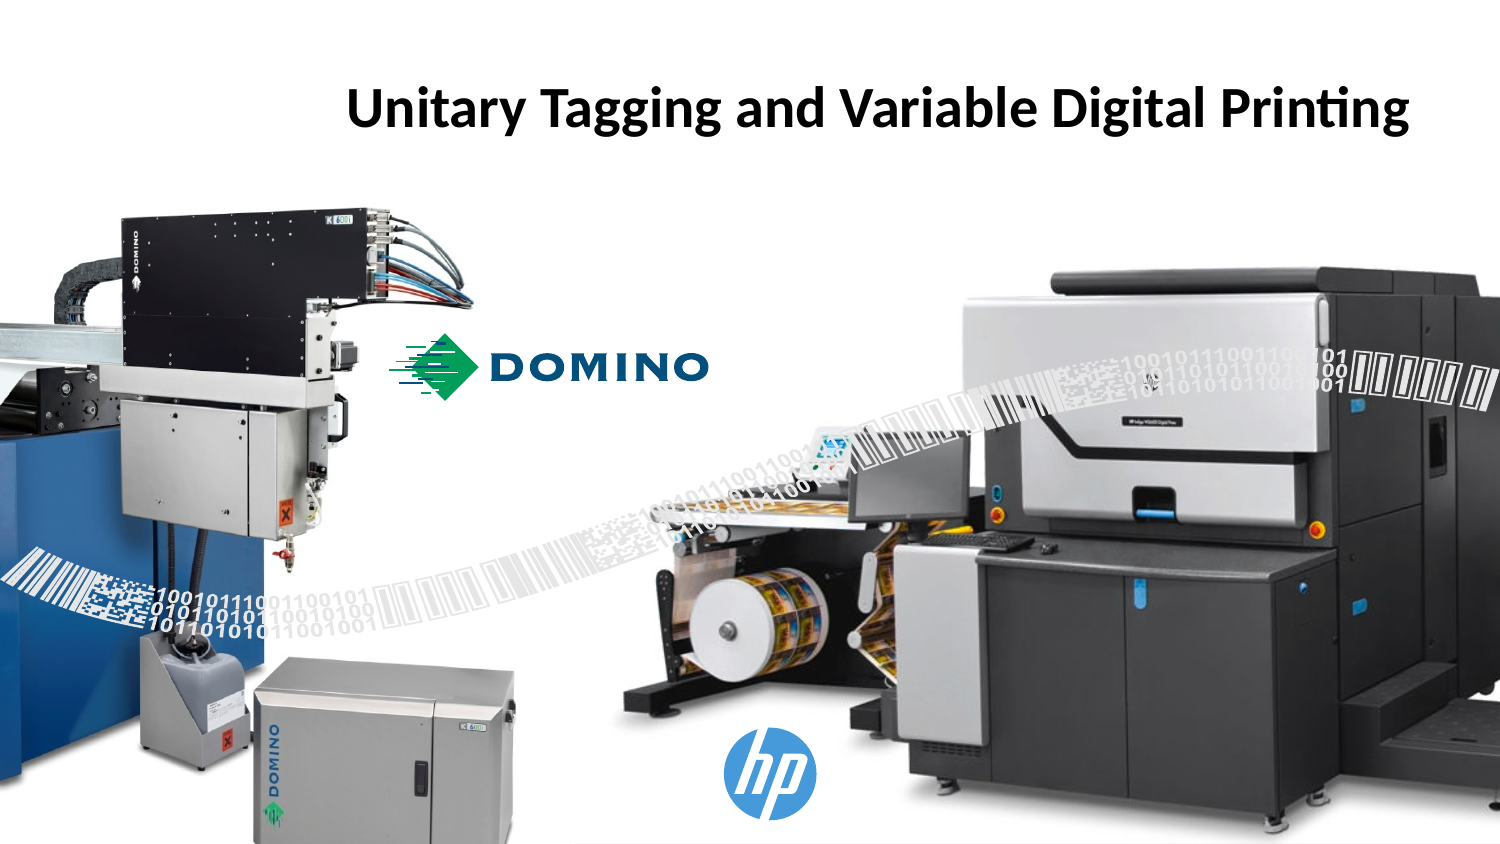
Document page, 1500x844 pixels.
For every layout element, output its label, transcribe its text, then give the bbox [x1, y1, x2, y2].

title Unitary Tagging and Variable Digital Printing [225, 33, 1425, 175]
picture [0, 92, 1500, 844]
